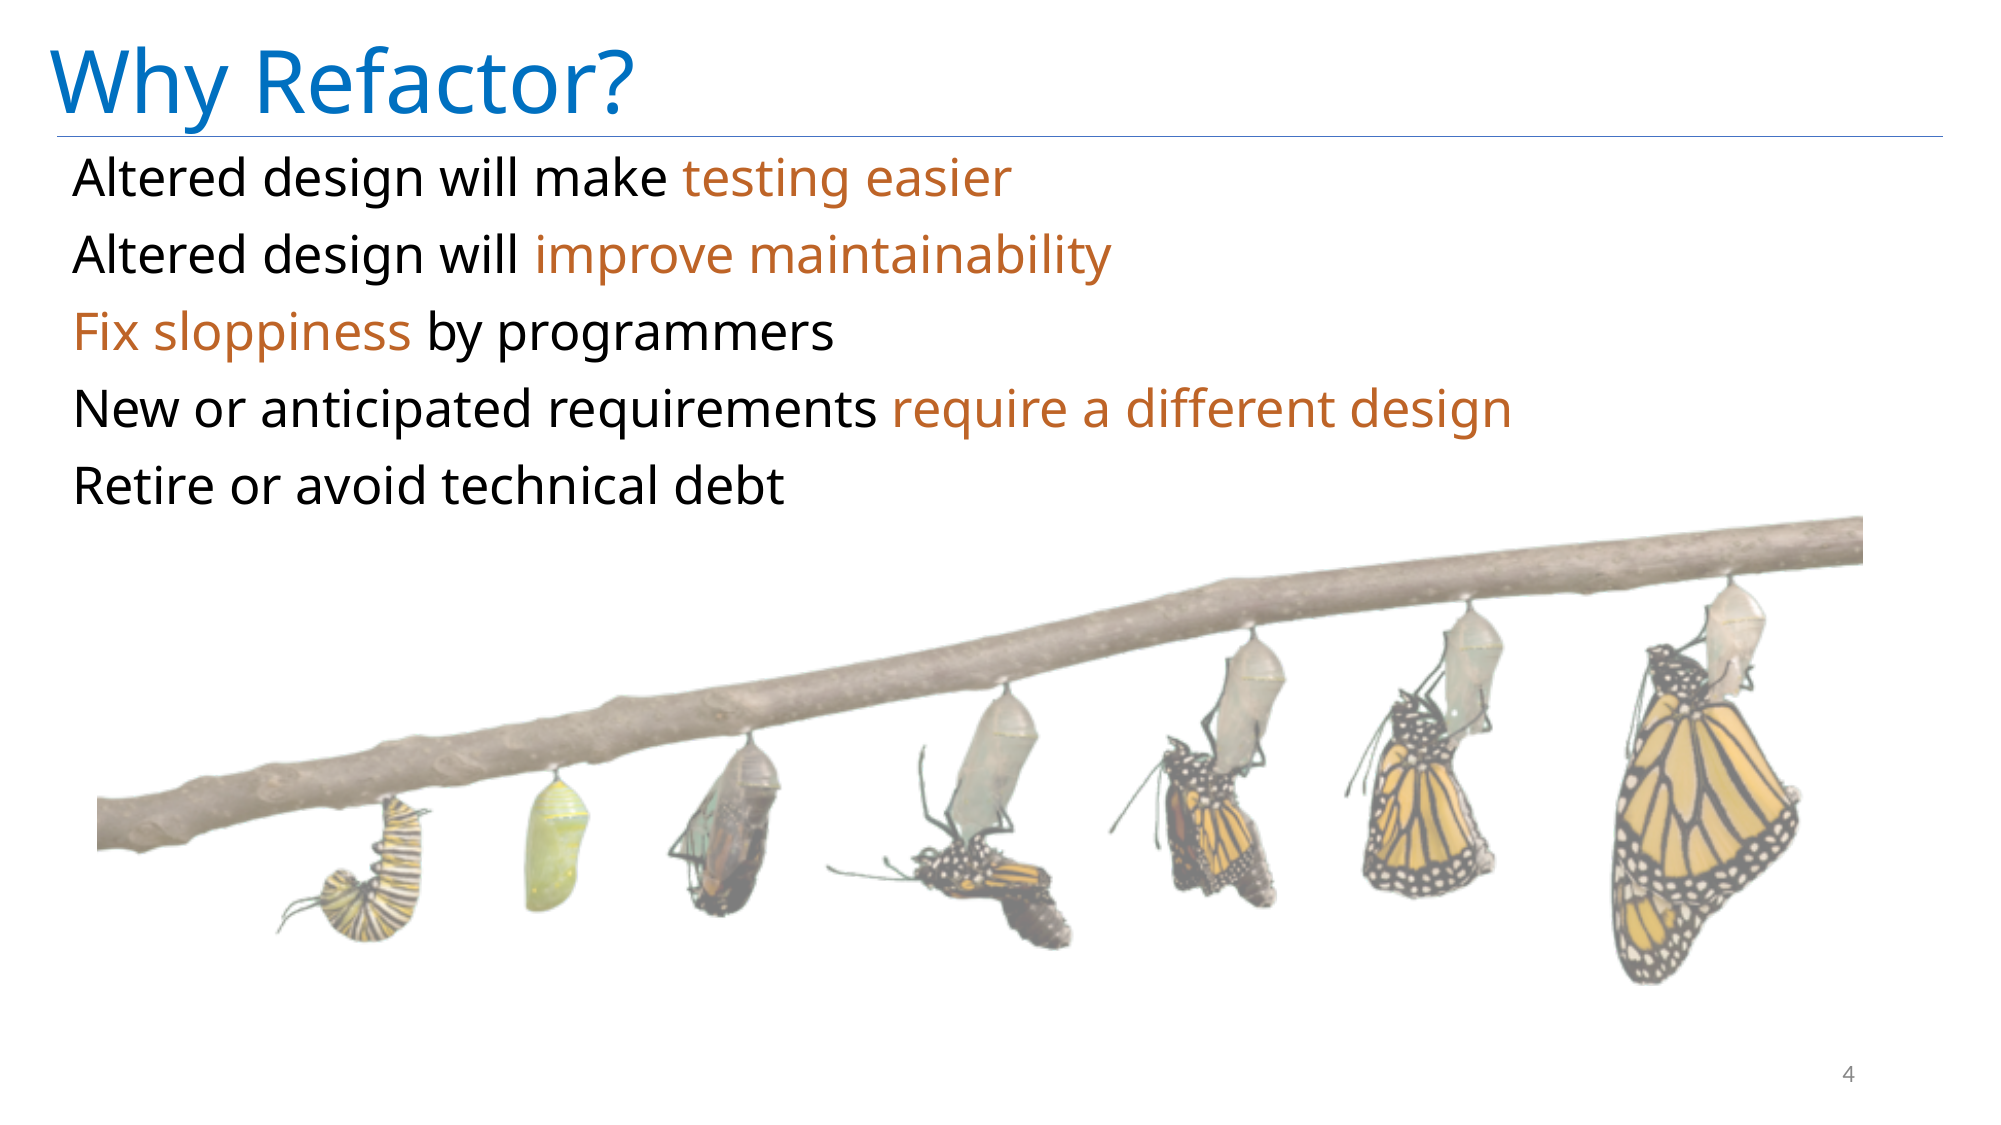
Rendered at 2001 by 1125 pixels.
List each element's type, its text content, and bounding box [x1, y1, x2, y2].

list Altered design will make testing easier Altered design will improve maintainability Fix sloppiness by programmers New or anticipated requirements require a different design Retire or avoid technical debt [63, 143, 1984, 1050]
picture [96, 321, 1863, 1094]
title Why Refactor? [41, 0, 2000, 141]
